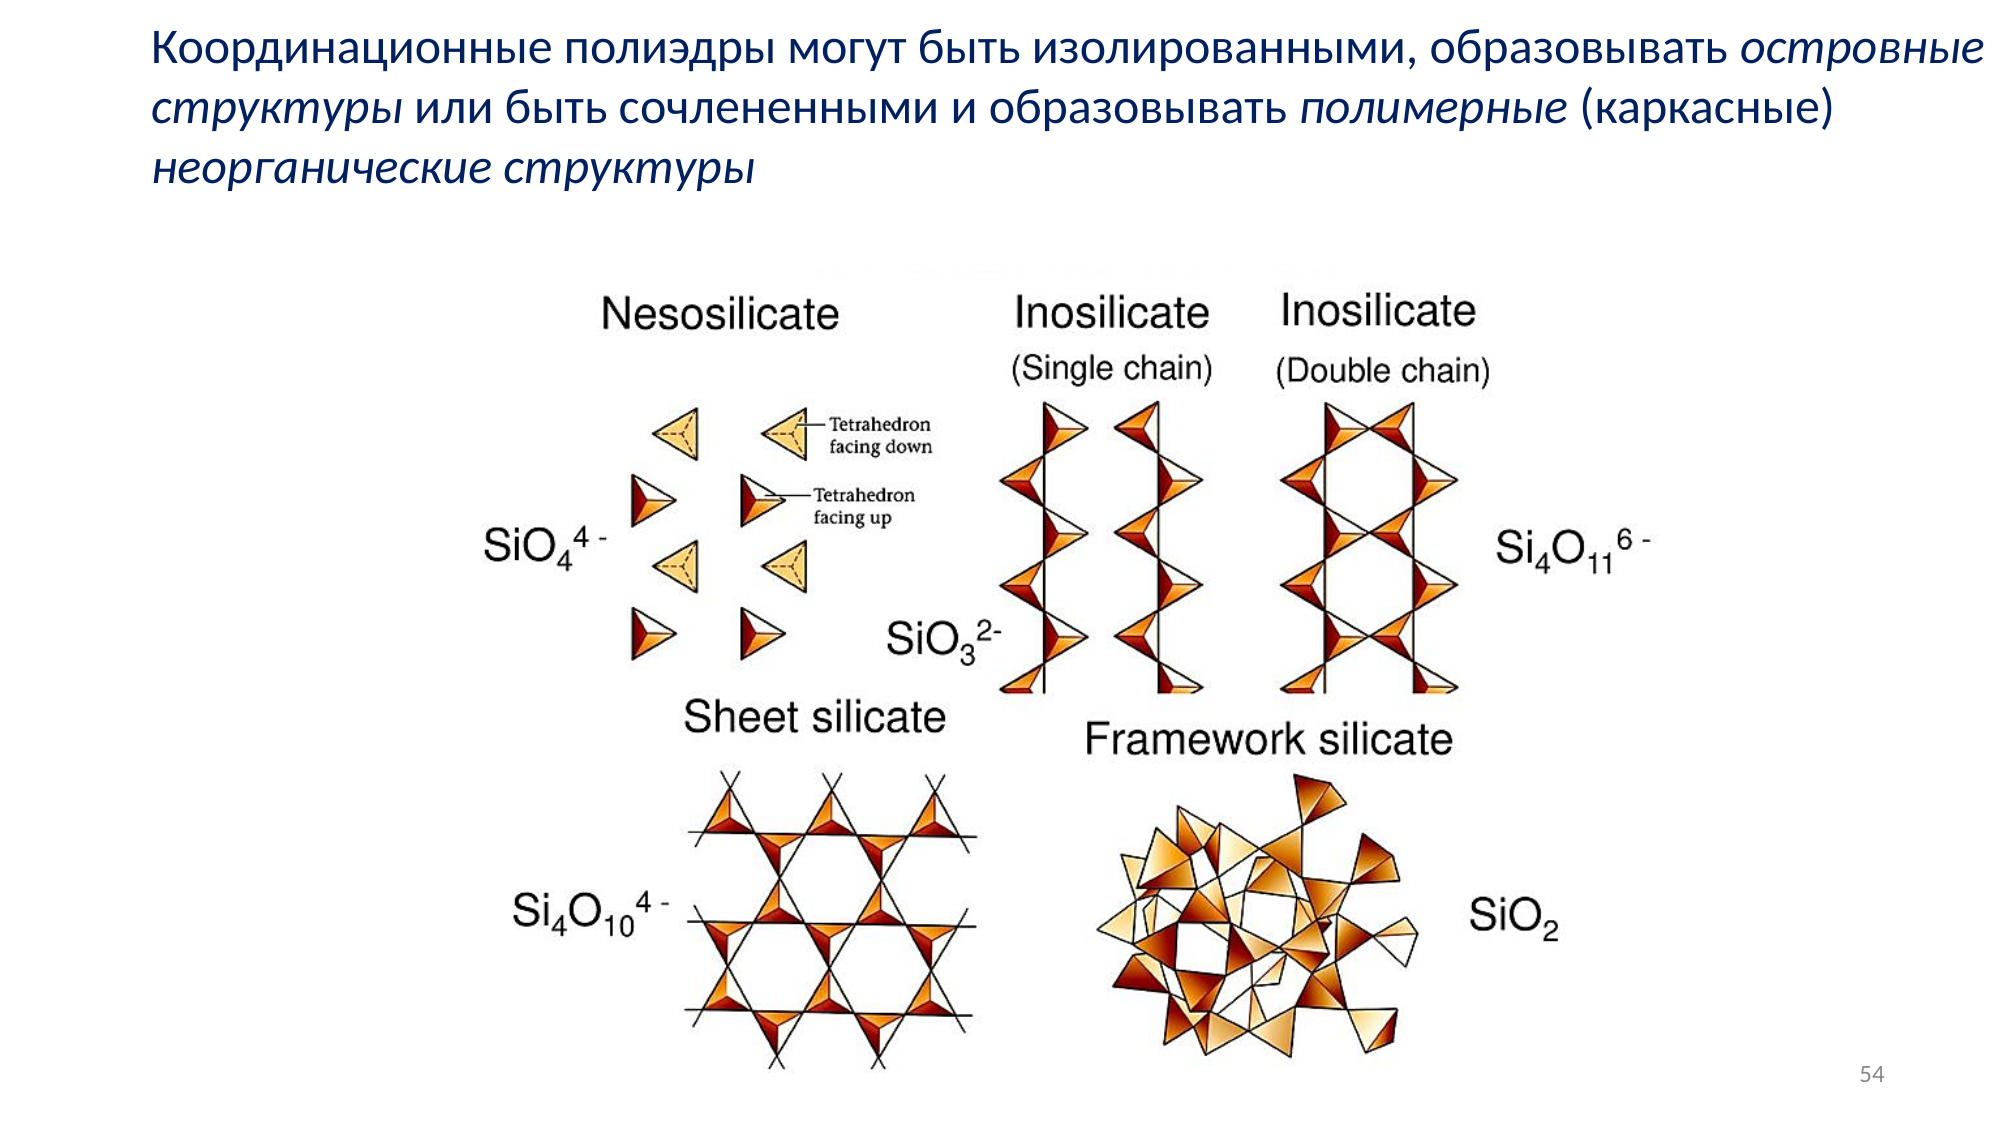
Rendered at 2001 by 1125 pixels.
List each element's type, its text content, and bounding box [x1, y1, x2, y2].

slide_number 54 [1433, 1042, 1900, 1103]
text_box Координационные полиэдры могут быть изолированными, образовывать островные структуры или быть сочлененными и образовывать полимерные (каркасные) неорганические структуры [136, 5, 2000, 201]
picture [476, 269, 1661, 1073]
